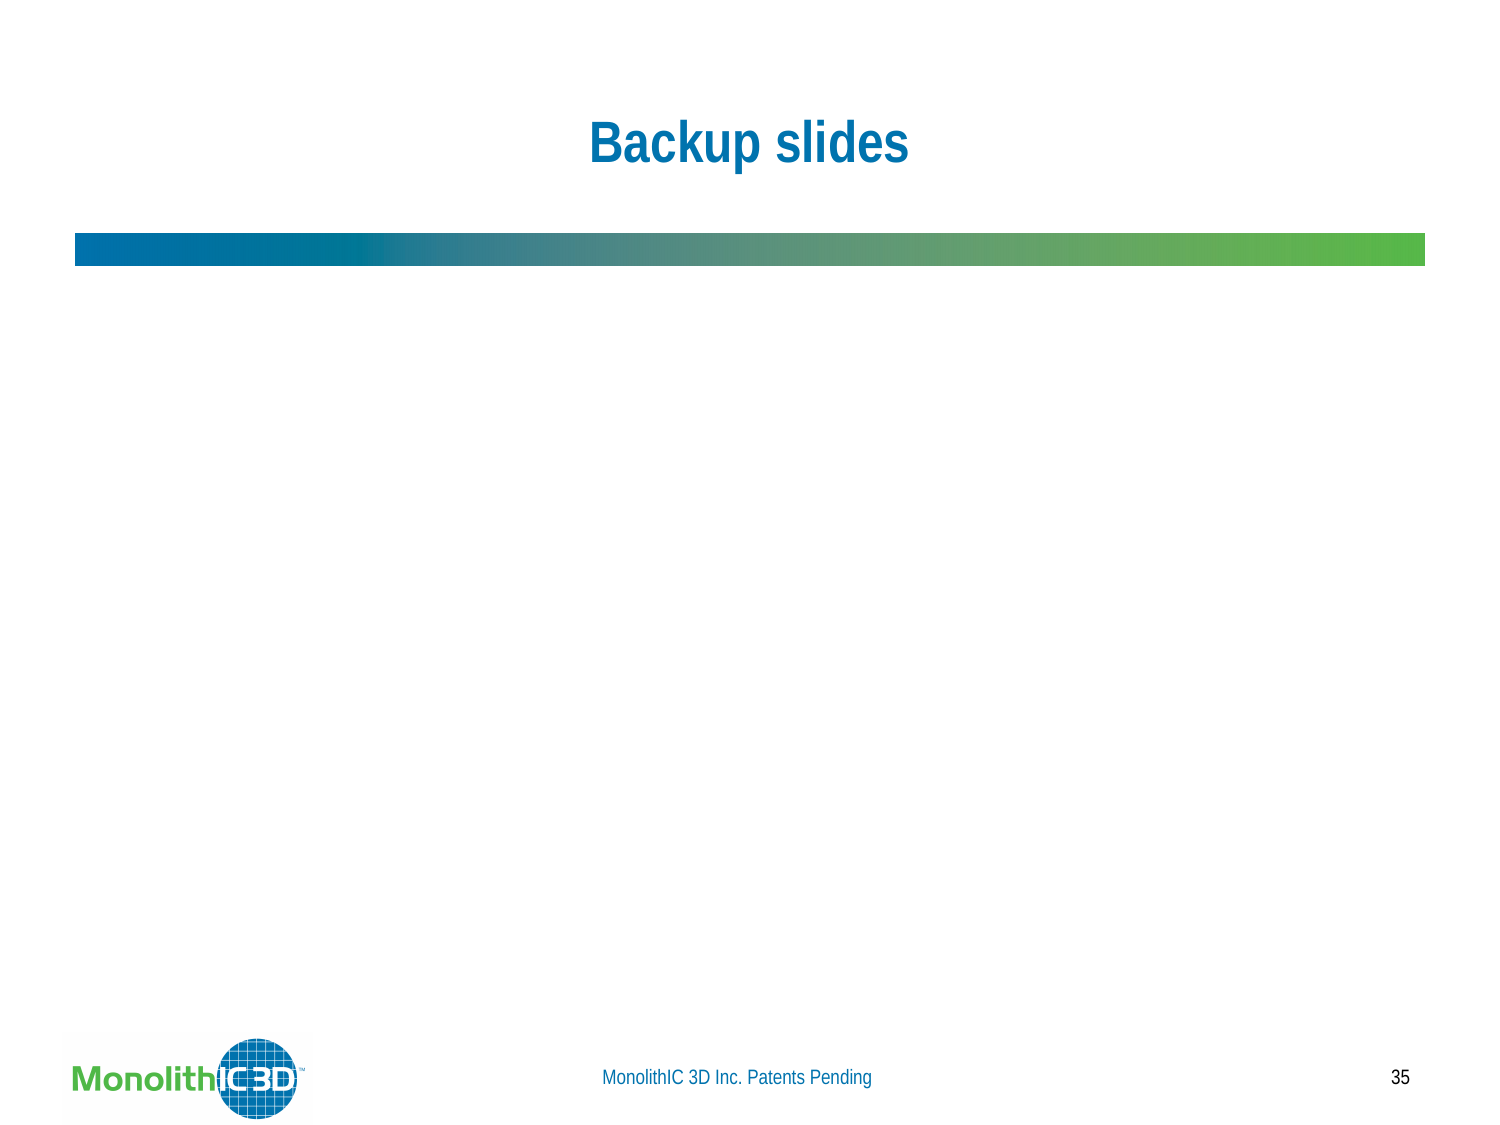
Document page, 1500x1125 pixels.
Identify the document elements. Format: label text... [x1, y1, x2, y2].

slide_number 35 [1257, 1055, 1426, 1106]
picture [374, 233, 379, 266]
footer MonolithIC 3D Inc. Patents Pending [499, 1055, 976, 1095]
title Backup slides [74, 44, 1426, 233]
picture [382, 233, 1425, 266]
picture [62, 1032, 313, 1125]
